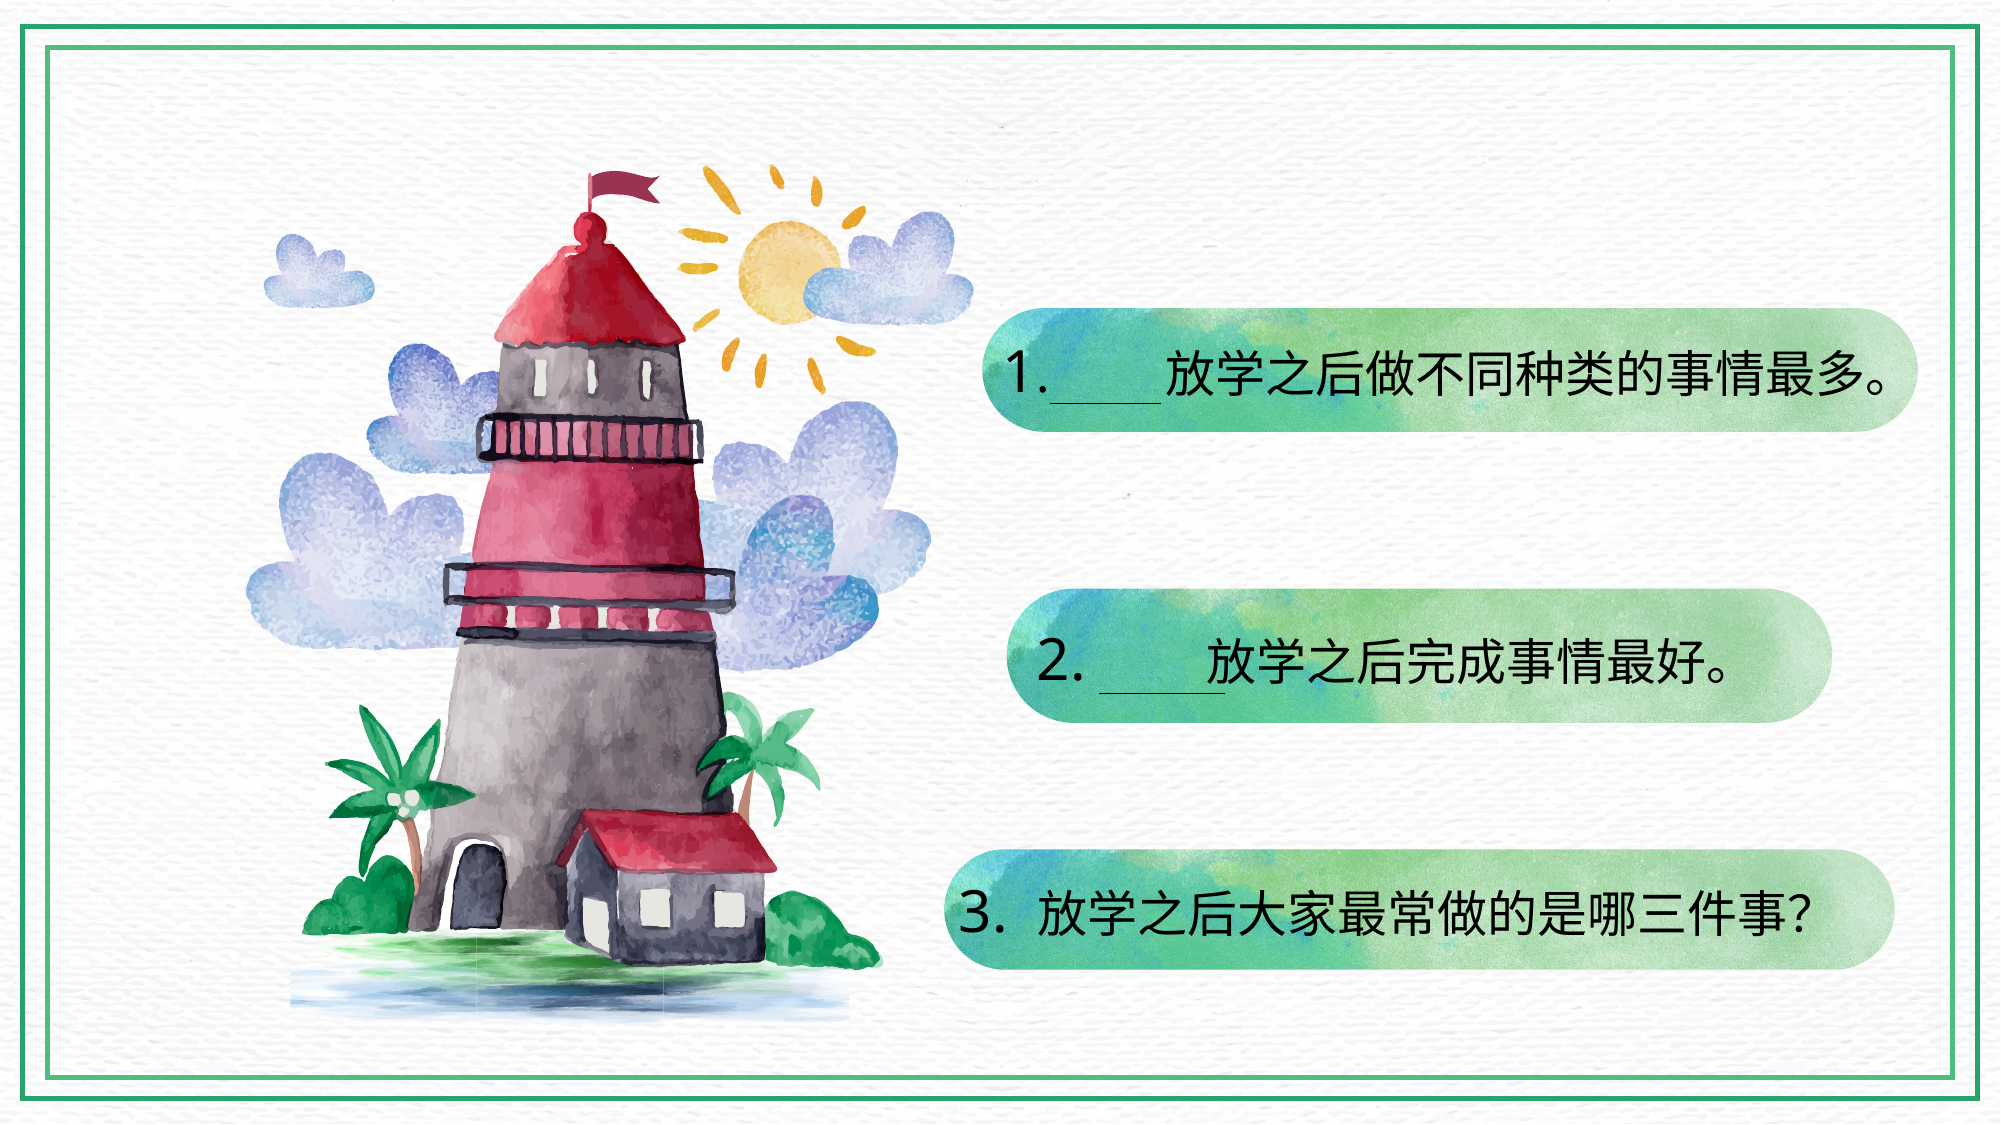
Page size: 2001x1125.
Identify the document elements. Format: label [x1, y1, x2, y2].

picture [0, 0, 2001, 1125]
text_box [1006, 588, 1928, 723]
text_box [944, 849, 1895, 970]
text_box [982, 307, 1937, 432]
